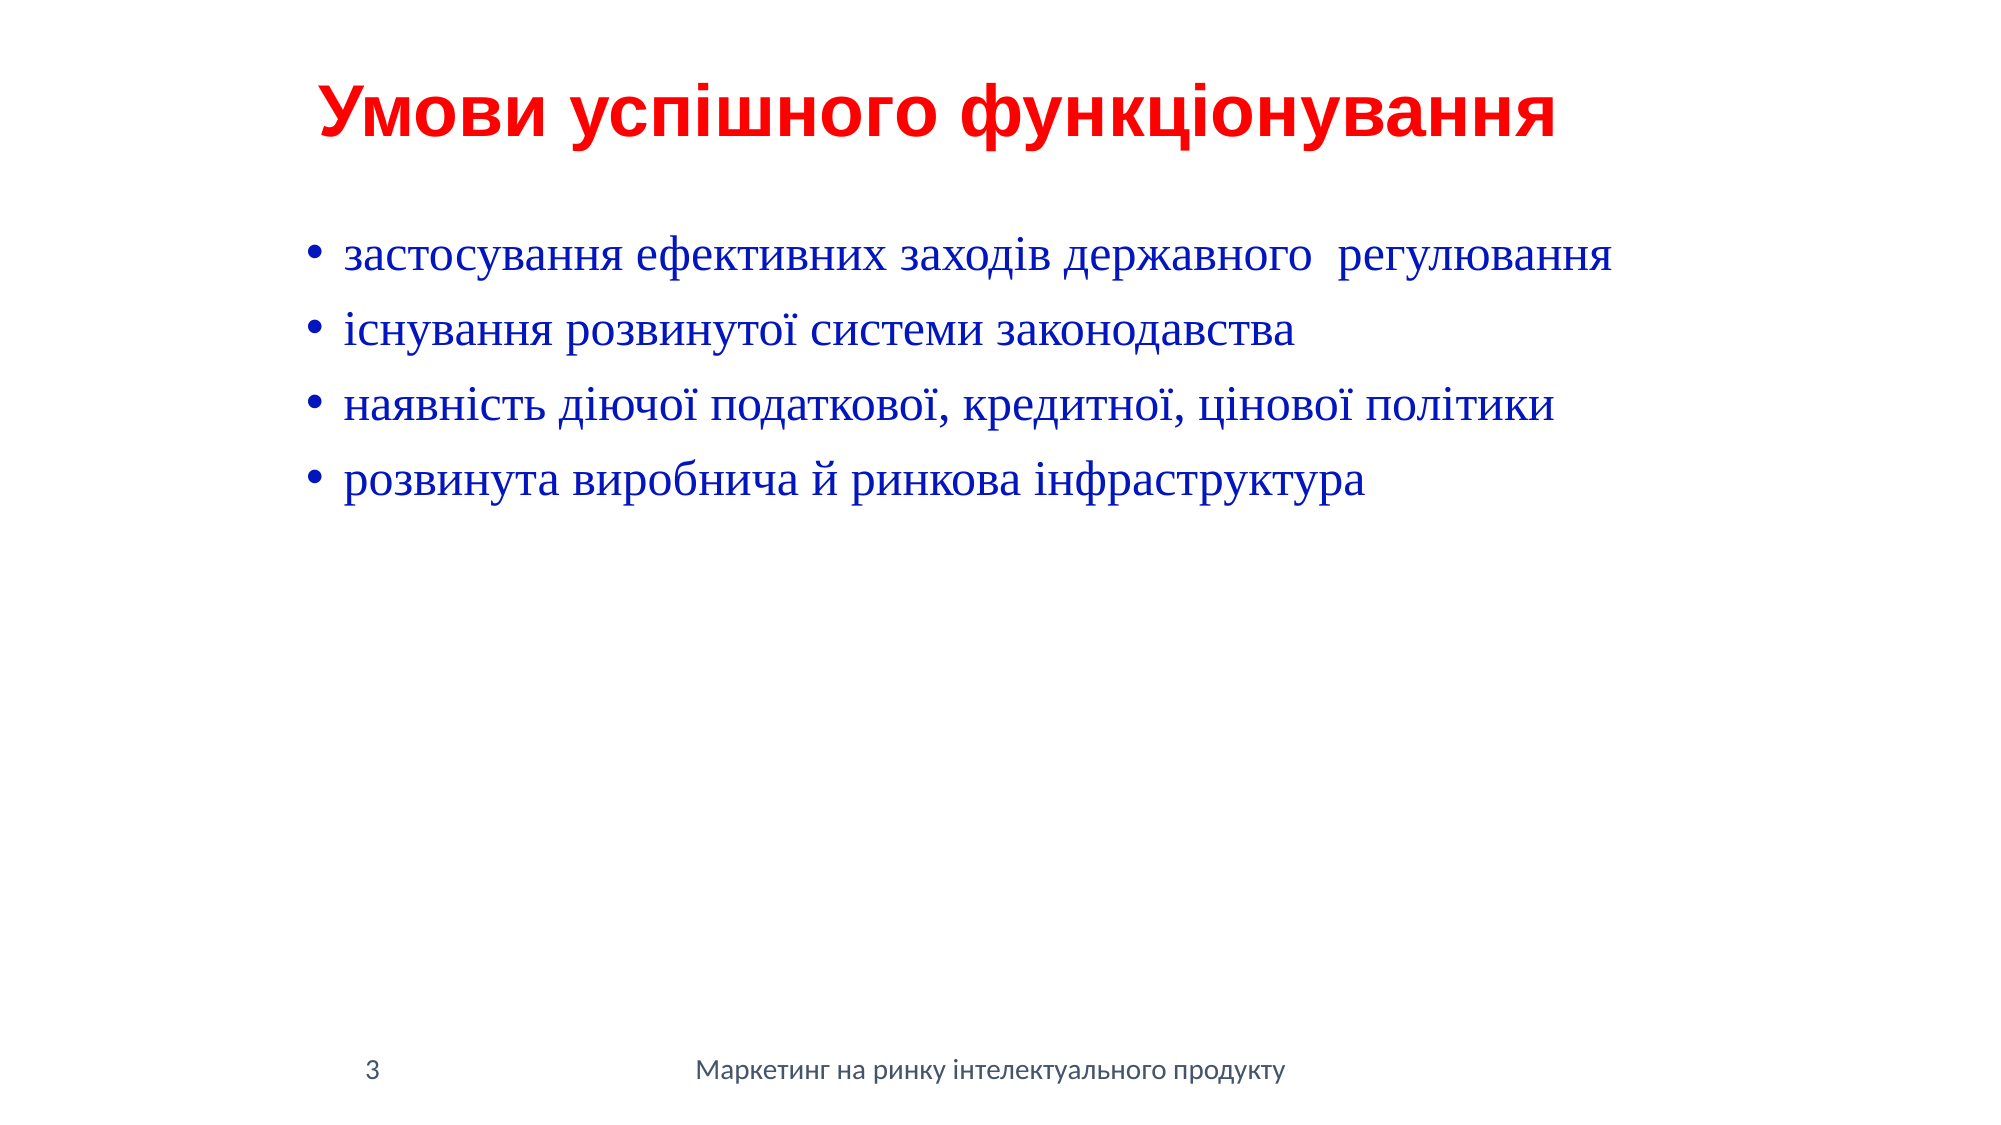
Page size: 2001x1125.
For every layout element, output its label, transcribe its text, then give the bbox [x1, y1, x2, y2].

text_box 3 [350, 1042, 676, 1103]
title Умови успішного функціонування [303, 31, 1654, 194]
text_box Маркетинг на ринку інтелектуального продукту [676, 1042, 1301, 1103]
list застосування ефективних заходів державного регулювання існування розвинутої системи законодавства наявність діючої податкової, кредитної, цінової політики розвинута виробнича й ринкова інфраструктура [291, 220, 1709, 988]
